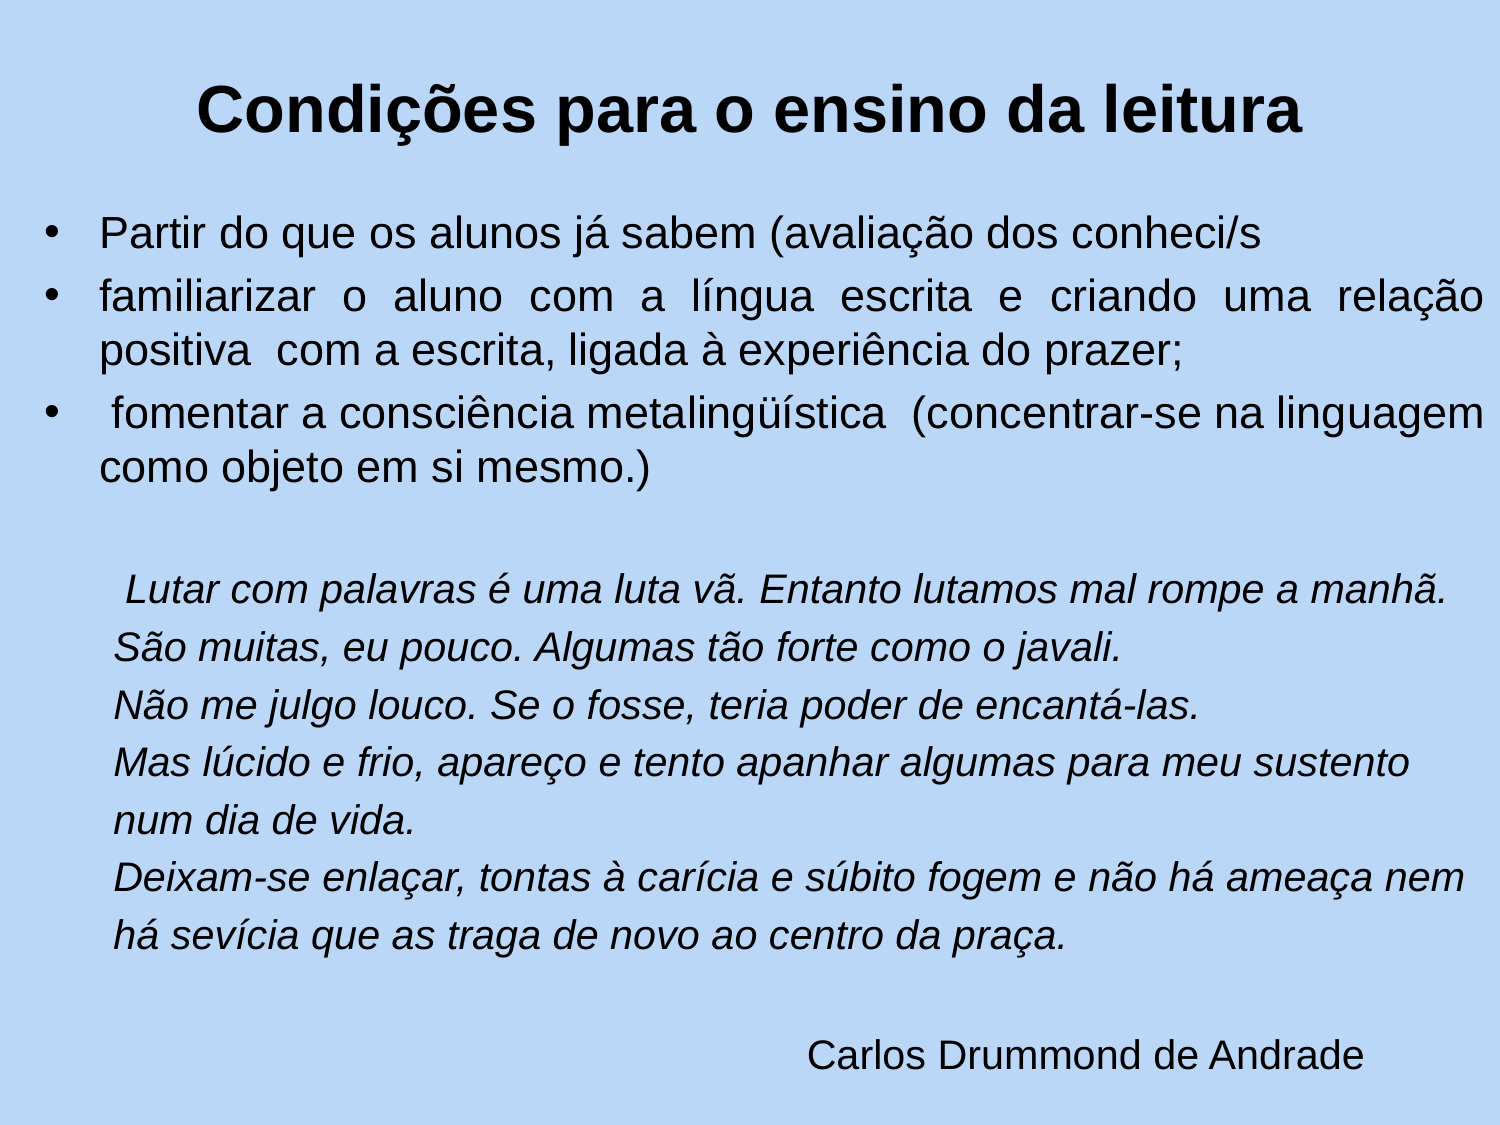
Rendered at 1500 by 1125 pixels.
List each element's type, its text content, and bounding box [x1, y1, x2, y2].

title Condições para o ensino da leitura [75, 45, 1425, 168]
list Partir do que os alunos já sabem (avaliação dos conheci/s familiarizar o aluno com a língua escrita e criando uma relação positiva com a escrita, ligada à experiência do prazer; fomentar a consciência metalingüística (concentrar-se na linguagem como objeto em si mesmo.) Lutar com palavras é uma luta vã. Entanto lutamos mal rompe a manhã. São muitas, eu pouco. Algumas tão forte como o javali. Não me julgo louco. Se o fosse, teria poder de encantá-las. Mas lúcido e frio, apareço e tento apanhar algumas para meu sustento num dia de vida. Deixam-se enlaçar, tontas à carícia e súbito fogem e não há ameaça nem há sevícia que as traga de novo ao centro da praça. Carlos Drummond de Andrade [29, 196, 1500, 1100]
